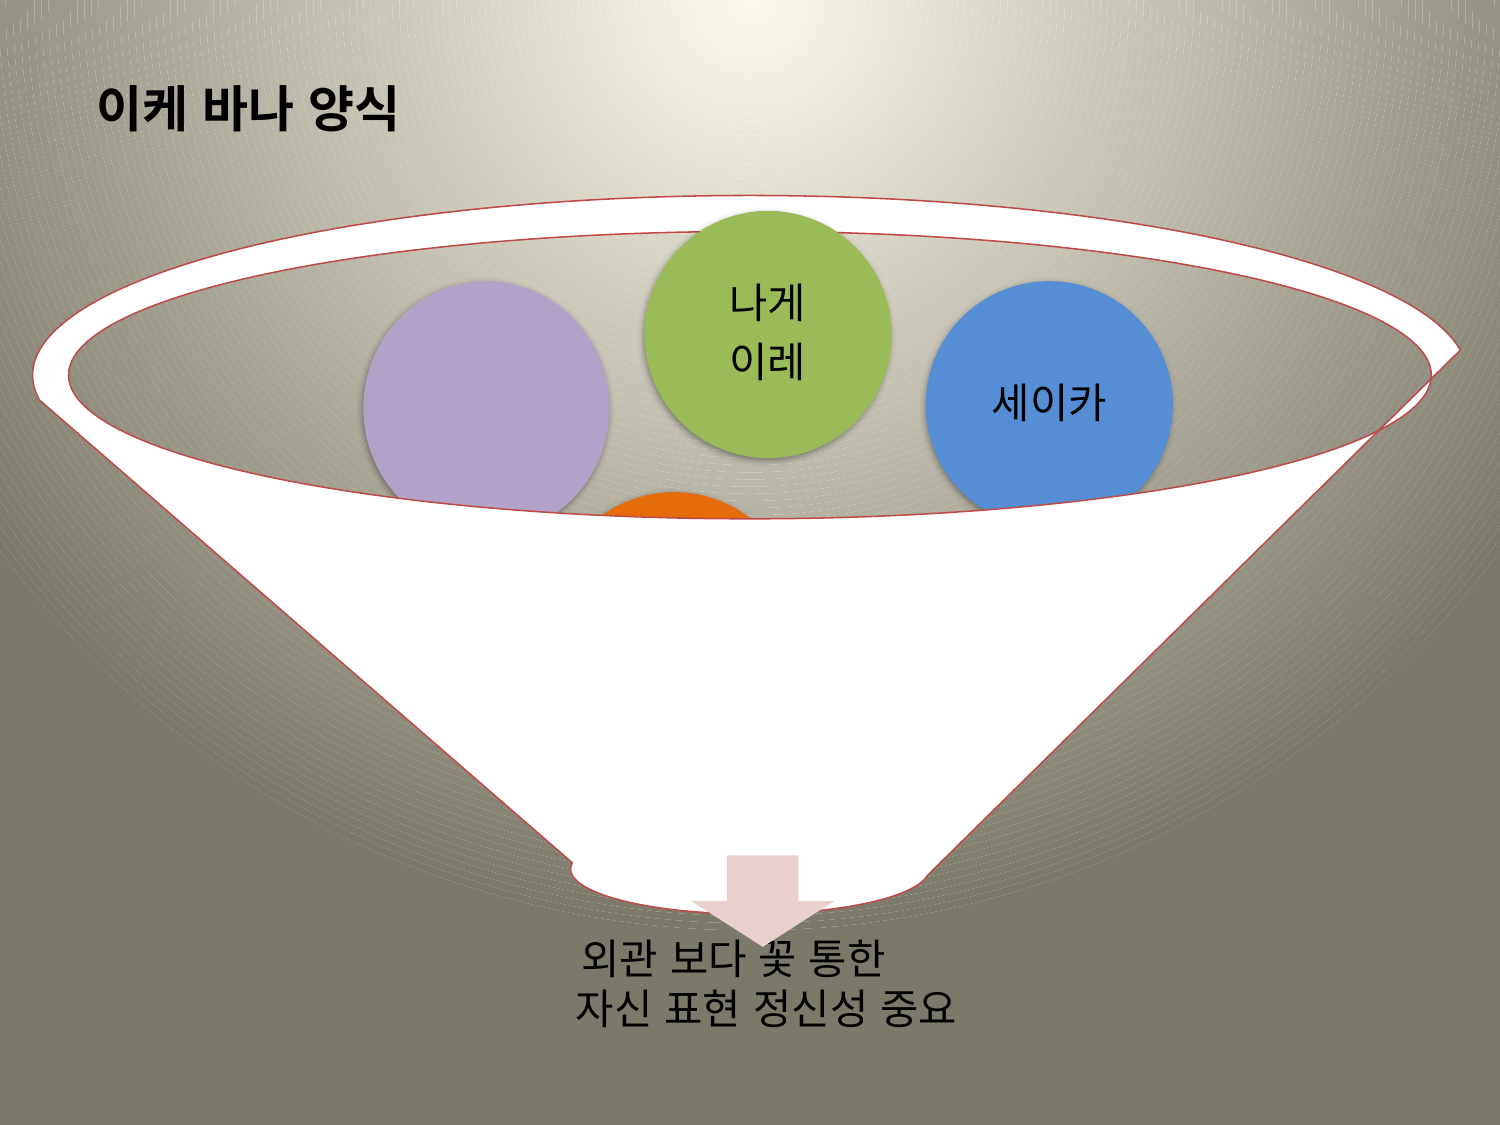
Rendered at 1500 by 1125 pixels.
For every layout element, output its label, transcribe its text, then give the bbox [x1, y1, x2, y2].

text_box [32, 195, 1468, 915]
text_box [644, 210, 892, 459]
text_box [691, 855, 835, 948]
text_box 이케 바나 양식 [81, 70, 457, 145]
text_box 외관 보다 꽃 통한 자신 표현 정신성 중요 [515, 925, 1114, 1041]
